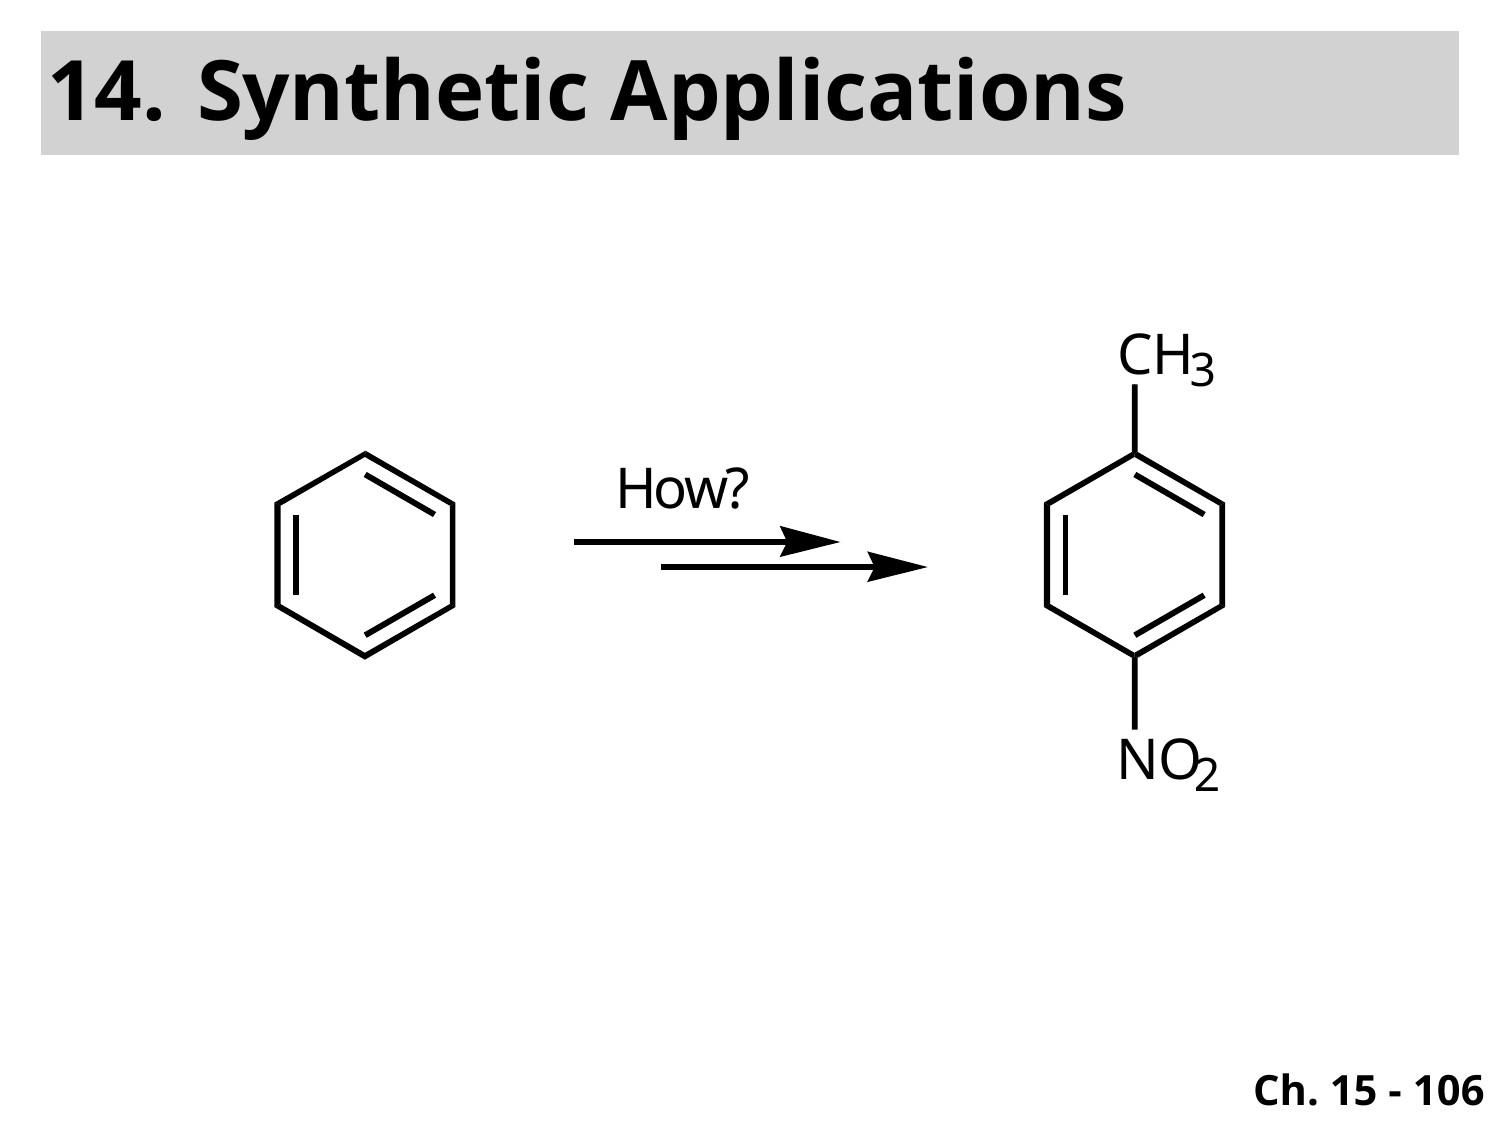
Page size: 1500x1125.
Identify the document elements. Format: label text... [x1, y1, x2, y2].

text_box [260, 326, 1239, 799]
text_box Synthetic Applications [41, 31, 1459, 155]
slide_number Ch. 15 - 106 [1224, 1059, 1500, 1125]
